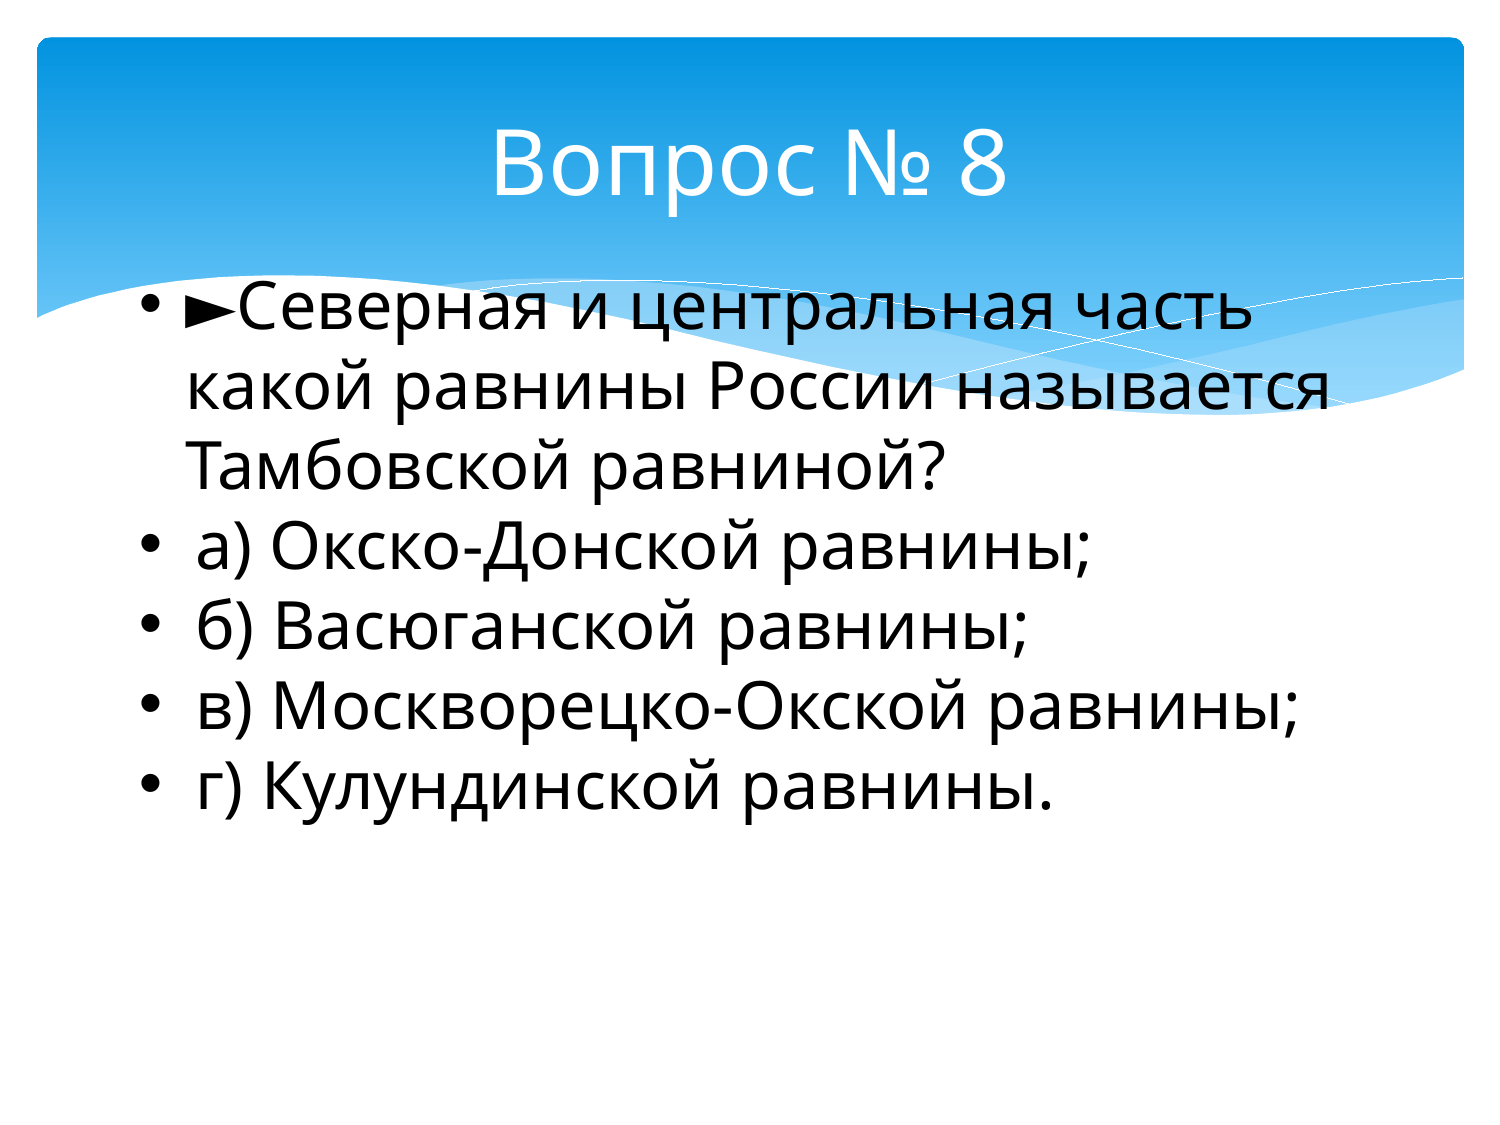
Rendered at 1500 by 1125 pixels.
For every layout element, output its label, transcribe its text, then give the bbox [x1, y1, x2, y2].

title Вопрос № 8 [75, 55, 1425, 261]
text_box ►Северная и центральная часть какой равнины России называется Тамбовской равниной? а) Окско-Донской равнины; б) Васюганской равнины; в) Москворецко-Окской равнины; г) Кулундинской равнины. [123, 261, 1365, 830]
